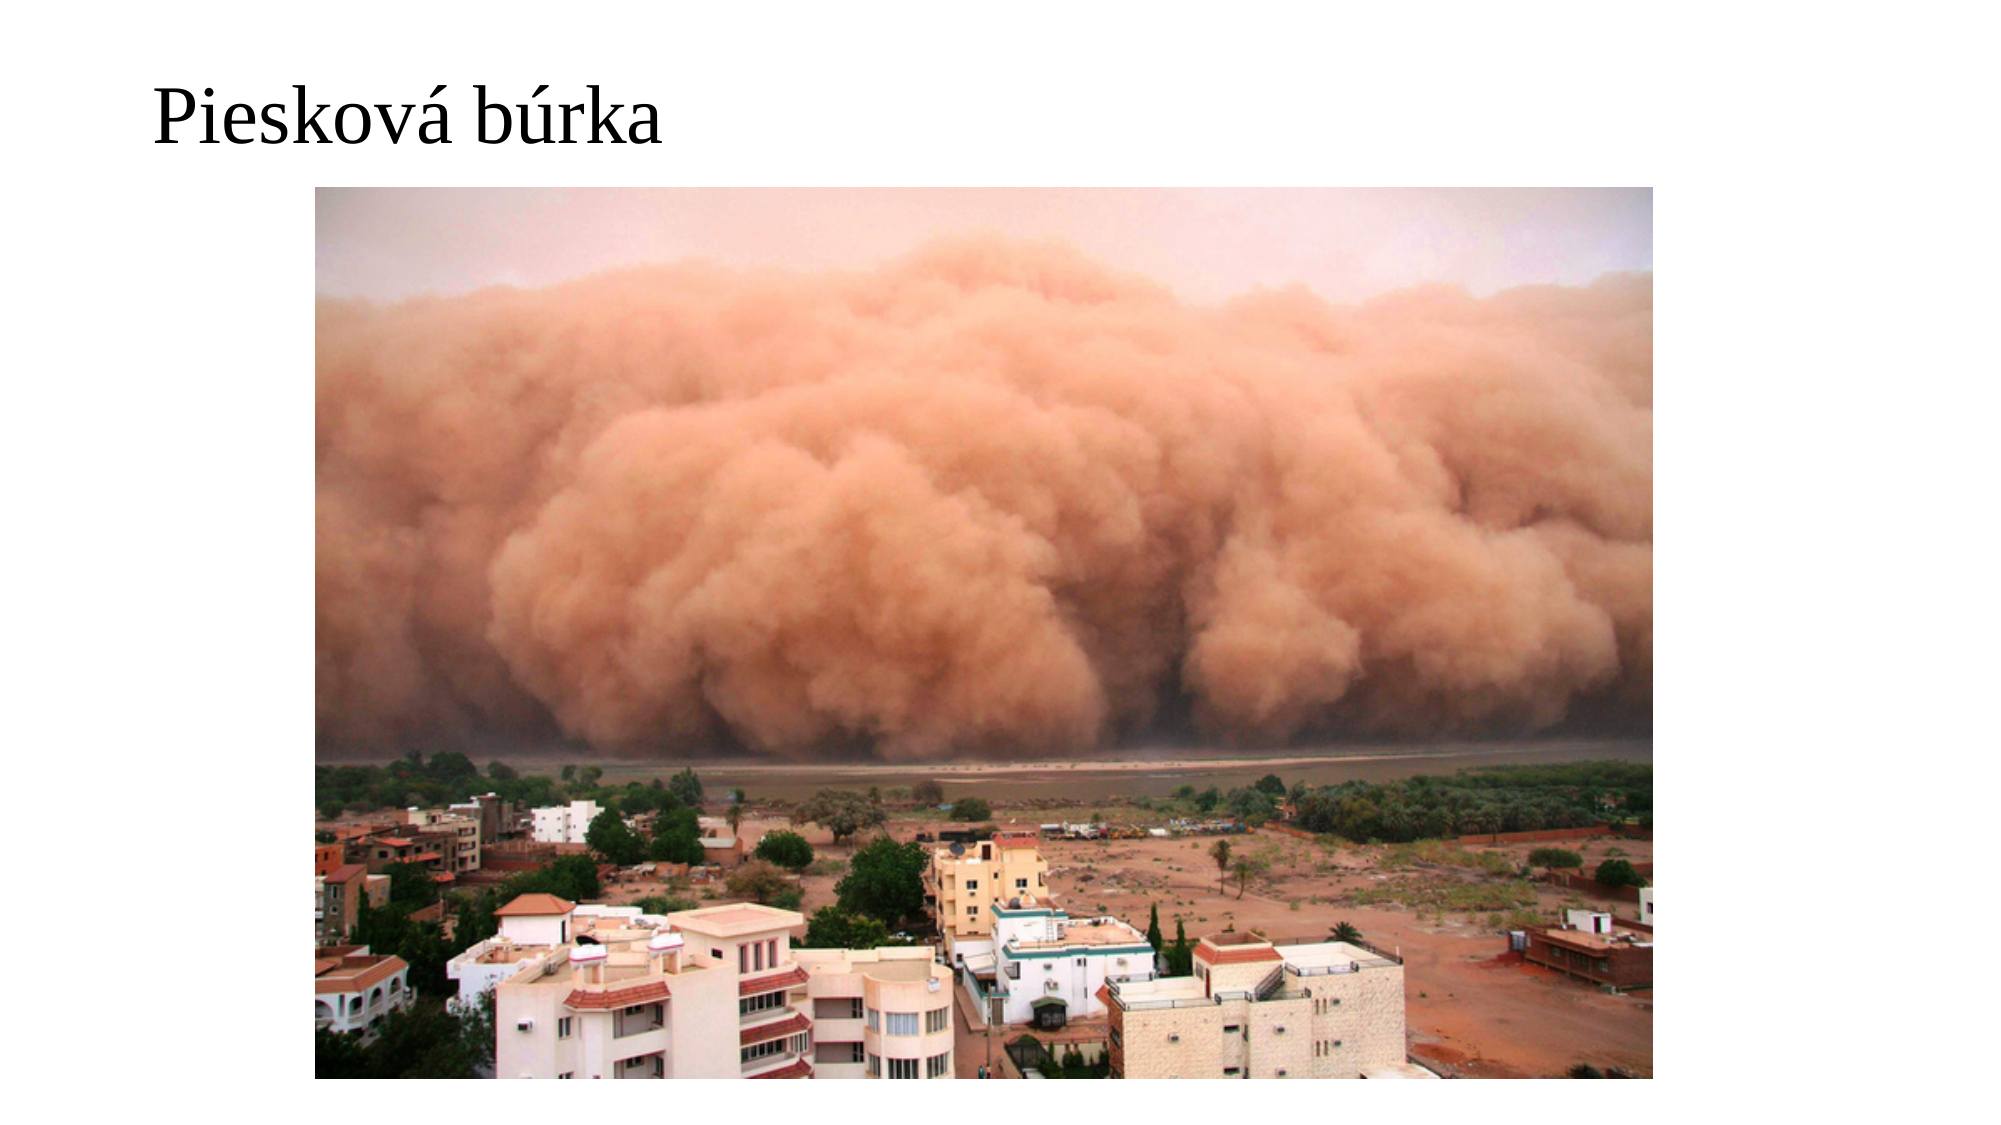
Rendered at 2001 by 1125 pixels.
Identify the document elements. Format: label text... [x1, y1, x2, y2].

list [315, 187, 1653, 1079]
title Piesková búrka [137, 59, 1863, 175]
